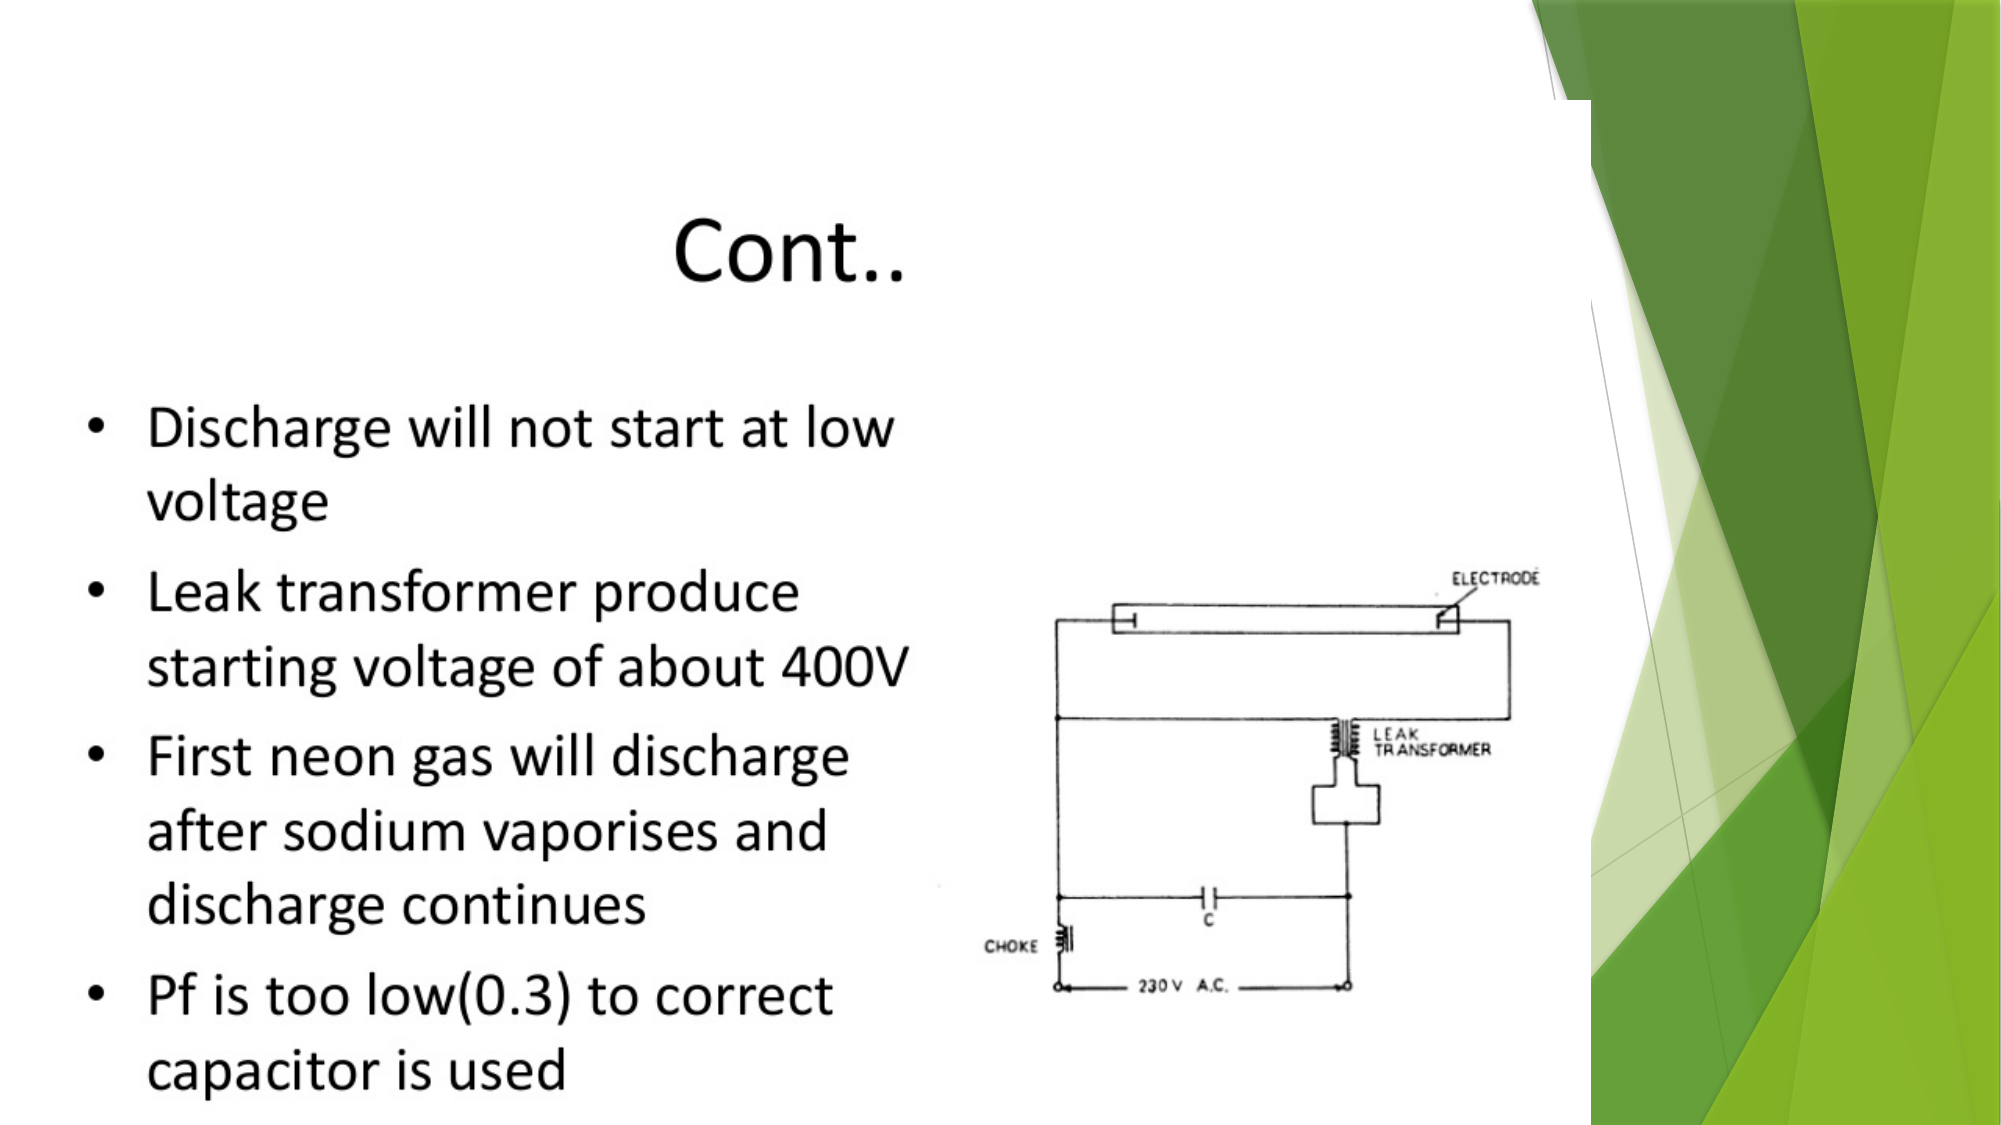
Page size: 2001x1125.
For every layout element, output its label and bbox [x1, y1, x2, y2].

picture [0, 100, 1591, 1125]
